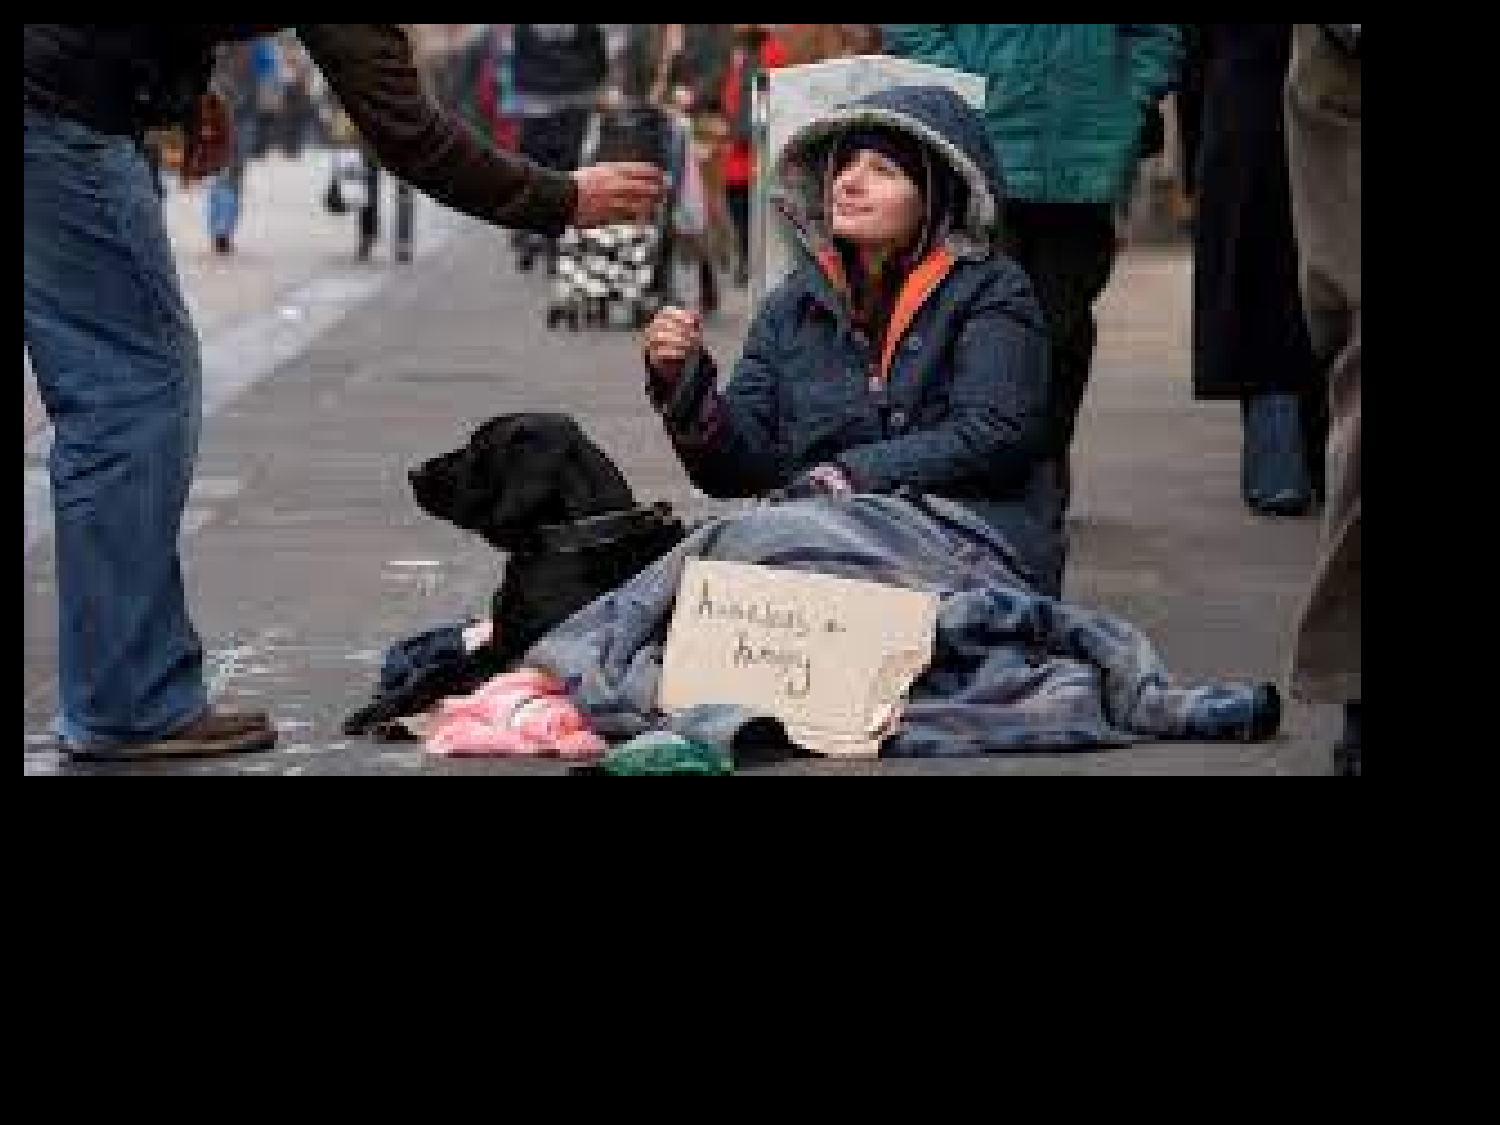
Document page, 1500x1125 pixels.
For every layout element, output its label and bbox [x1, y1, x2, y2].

picture [24, 24, 1361, 776]
